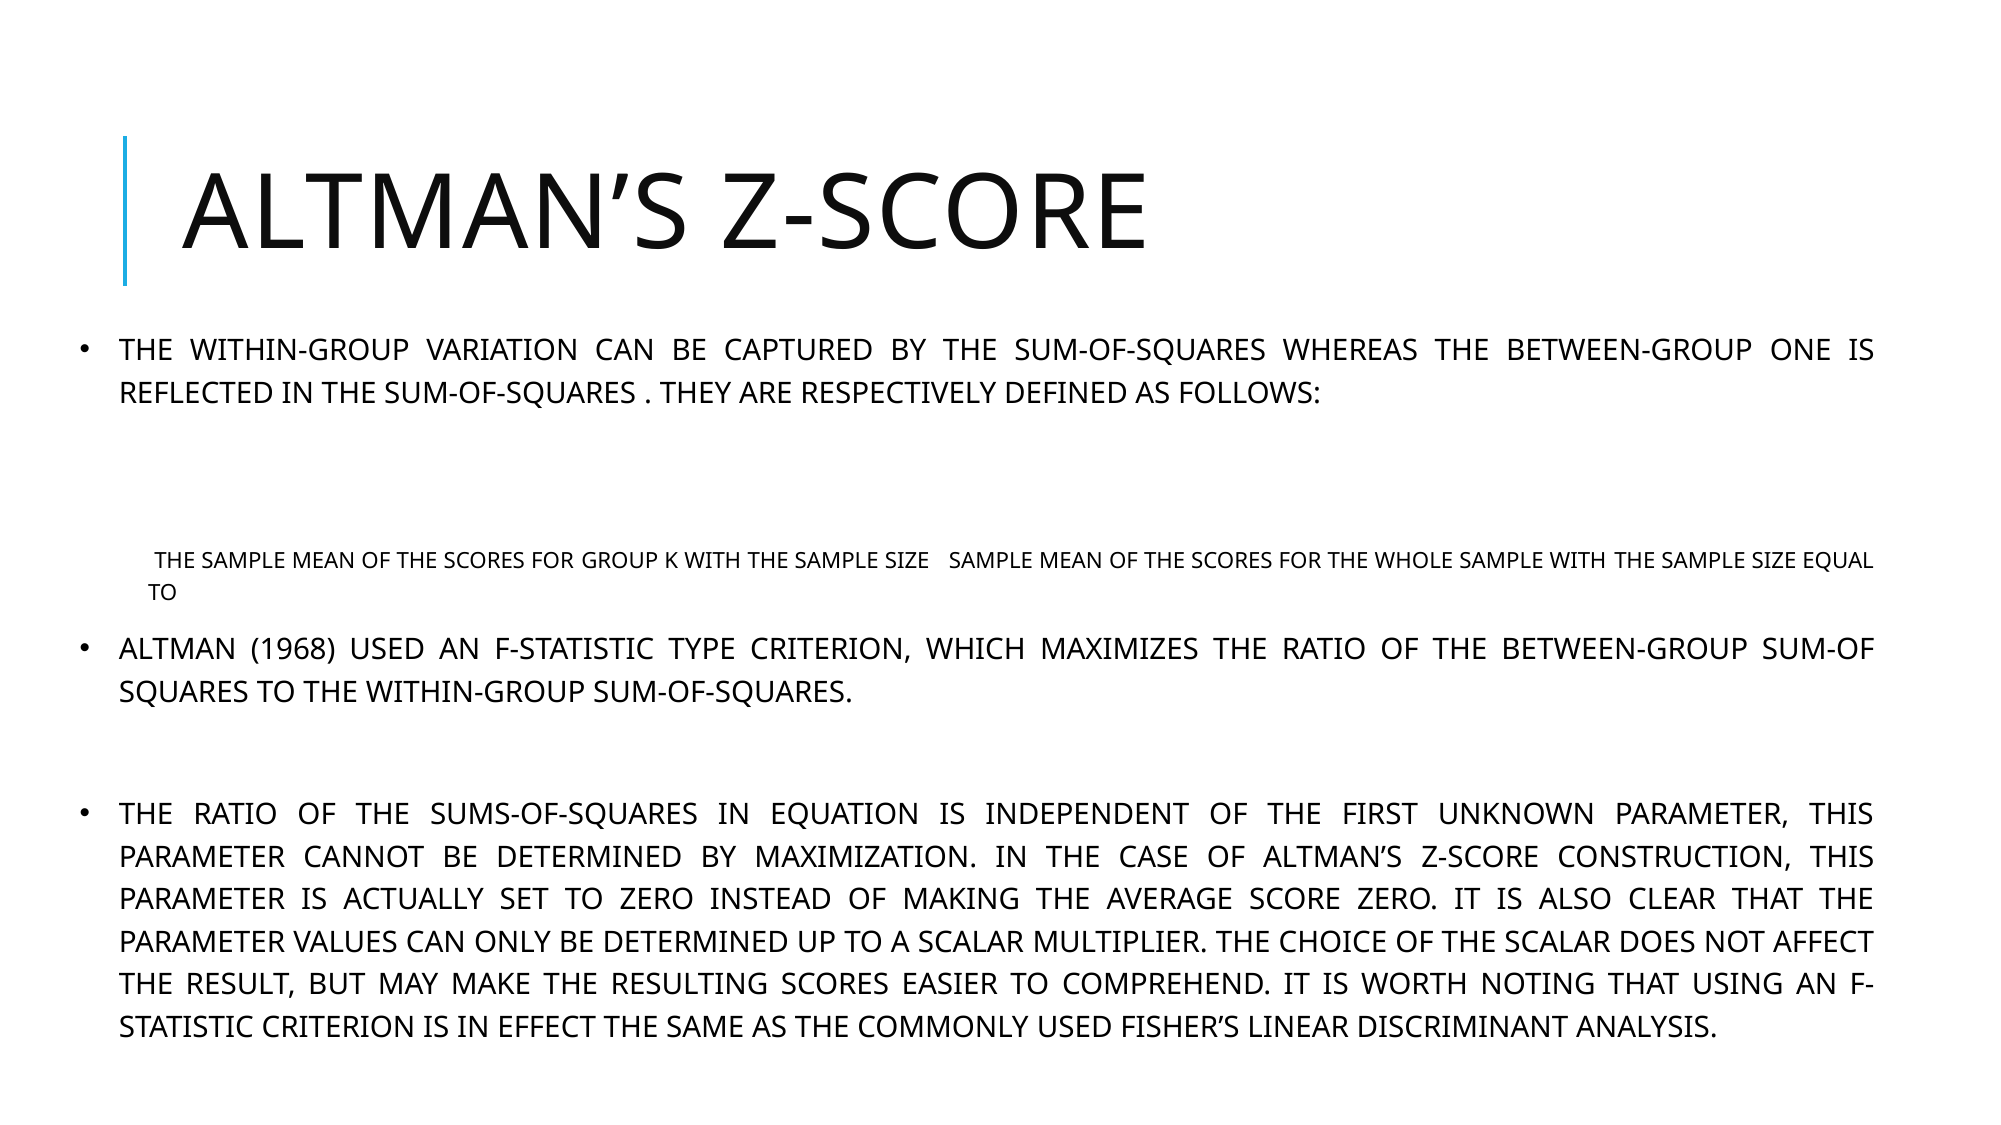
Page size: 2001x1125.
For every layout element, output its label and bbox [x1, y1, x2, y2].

title [168, 96, 1763, 342]
